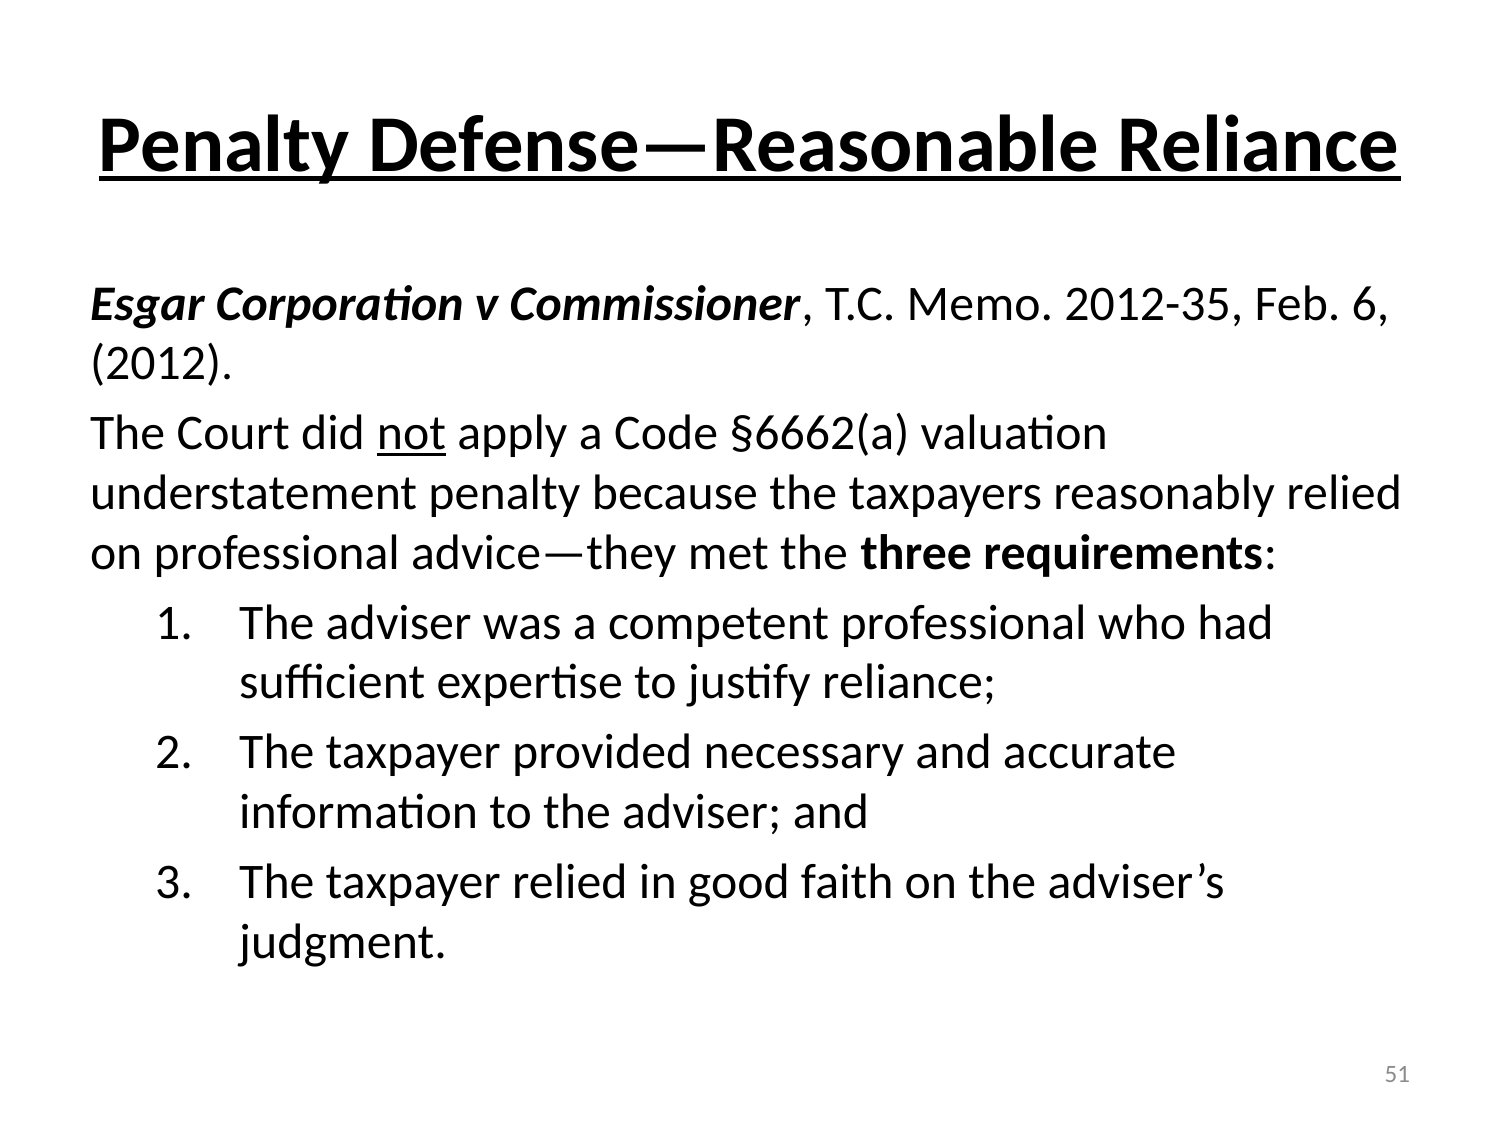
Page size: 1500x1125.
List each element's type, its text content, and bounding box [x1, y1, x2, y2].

slide_number 51 [1074, 1042, 1425, 1103]
title Penalty Defense—Reasonable Reliance [75, 45, 1425, 233]
list Esgar Corporation v Commissioner, T.C. Memo. 2012-35, Feb. 6, (2012). The Court did not apply a Code §6662(a) valuation understatement penalty because the taxpayers reasonably relied on professional advice—they met the three requirements: The adviser was a competent professional who had sufficient expertise to justify reliance; The taxpayer provided necessary and accurate information to the adviser; and The taxpayer relied in good faith on the adviser’s judgment. [75, 262, 1425, 1005]
